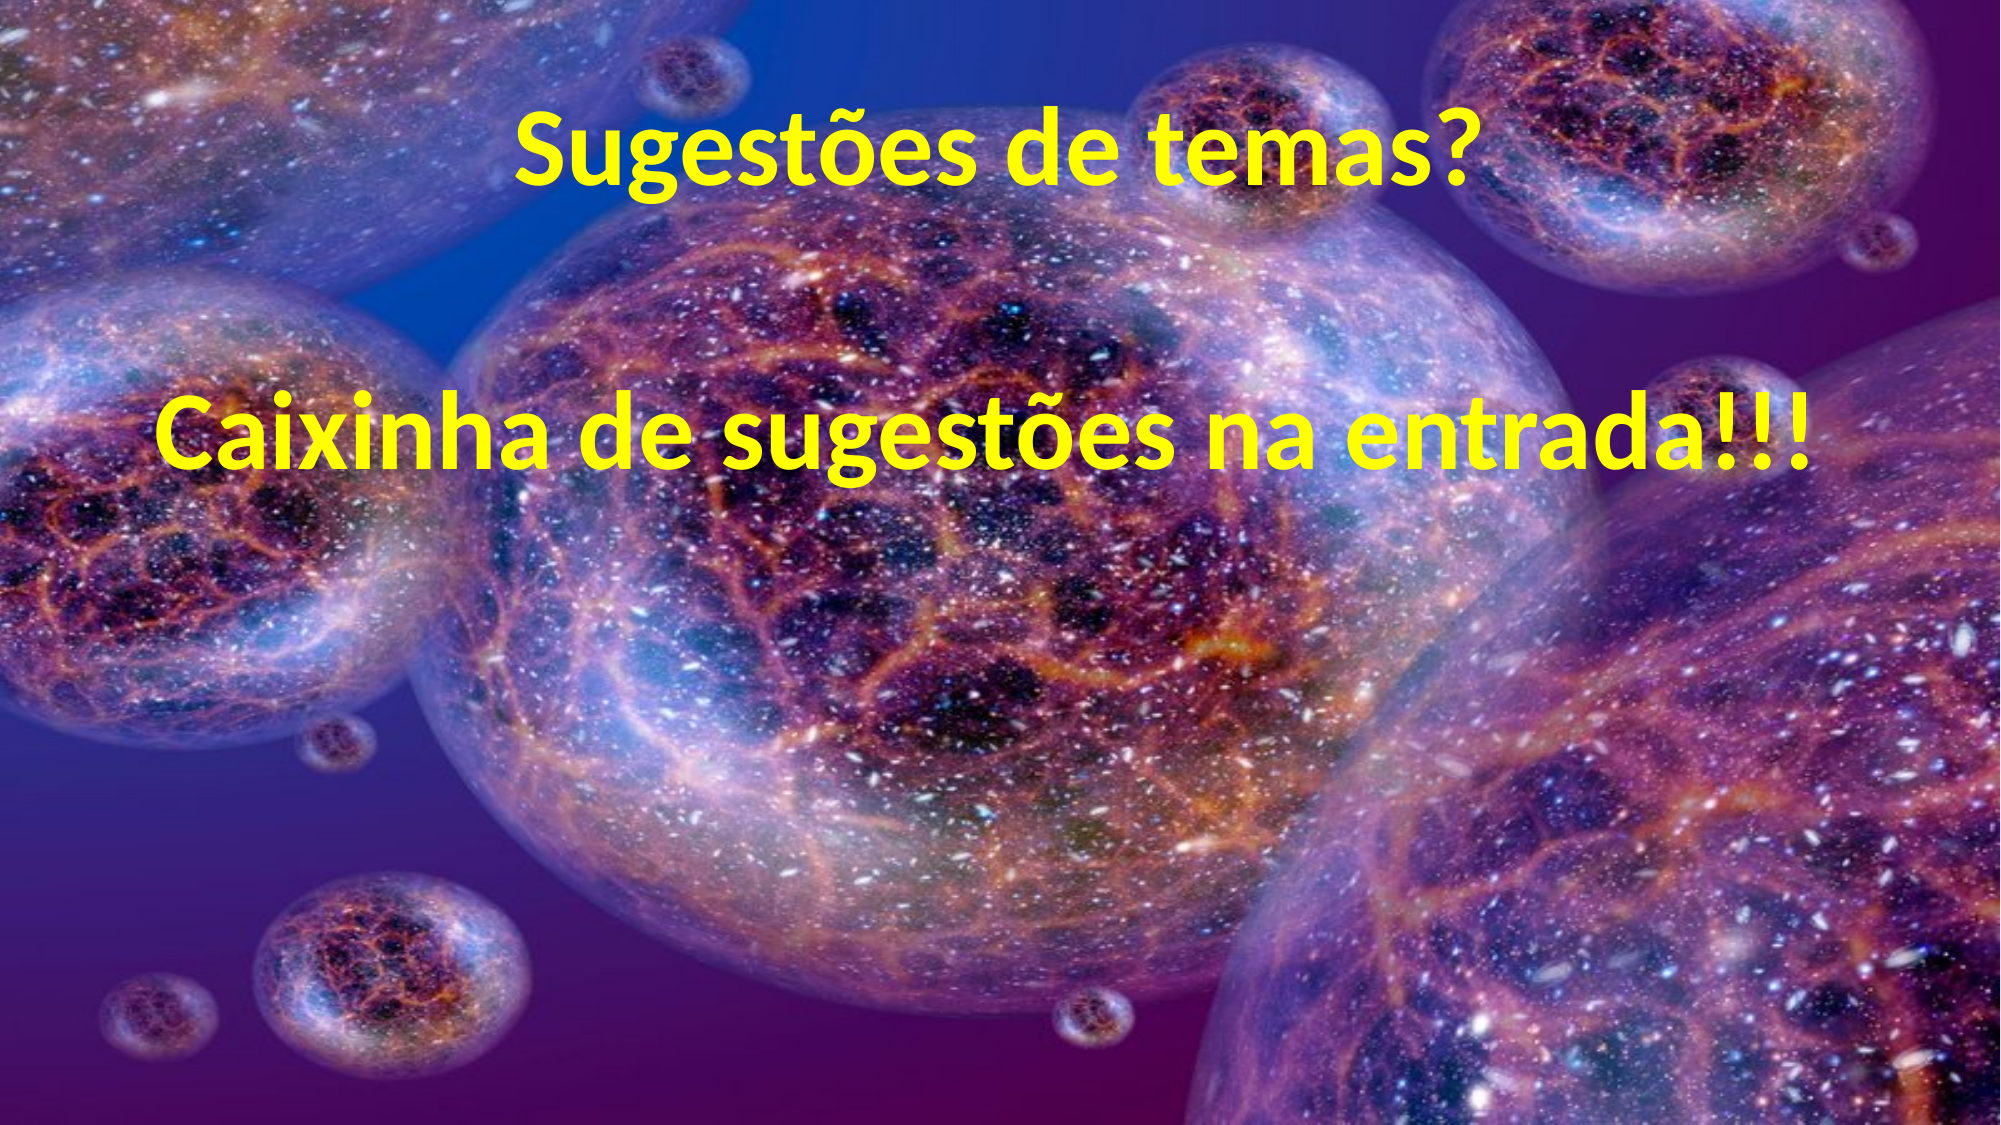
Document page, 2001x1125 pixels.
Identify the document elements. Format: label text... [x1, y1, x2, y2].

list Sugestões de temas? Caixinha de sugestões na entrada!!! [137, 80, 1863, 1014]
picture [0, 0, 2001, 1125]
